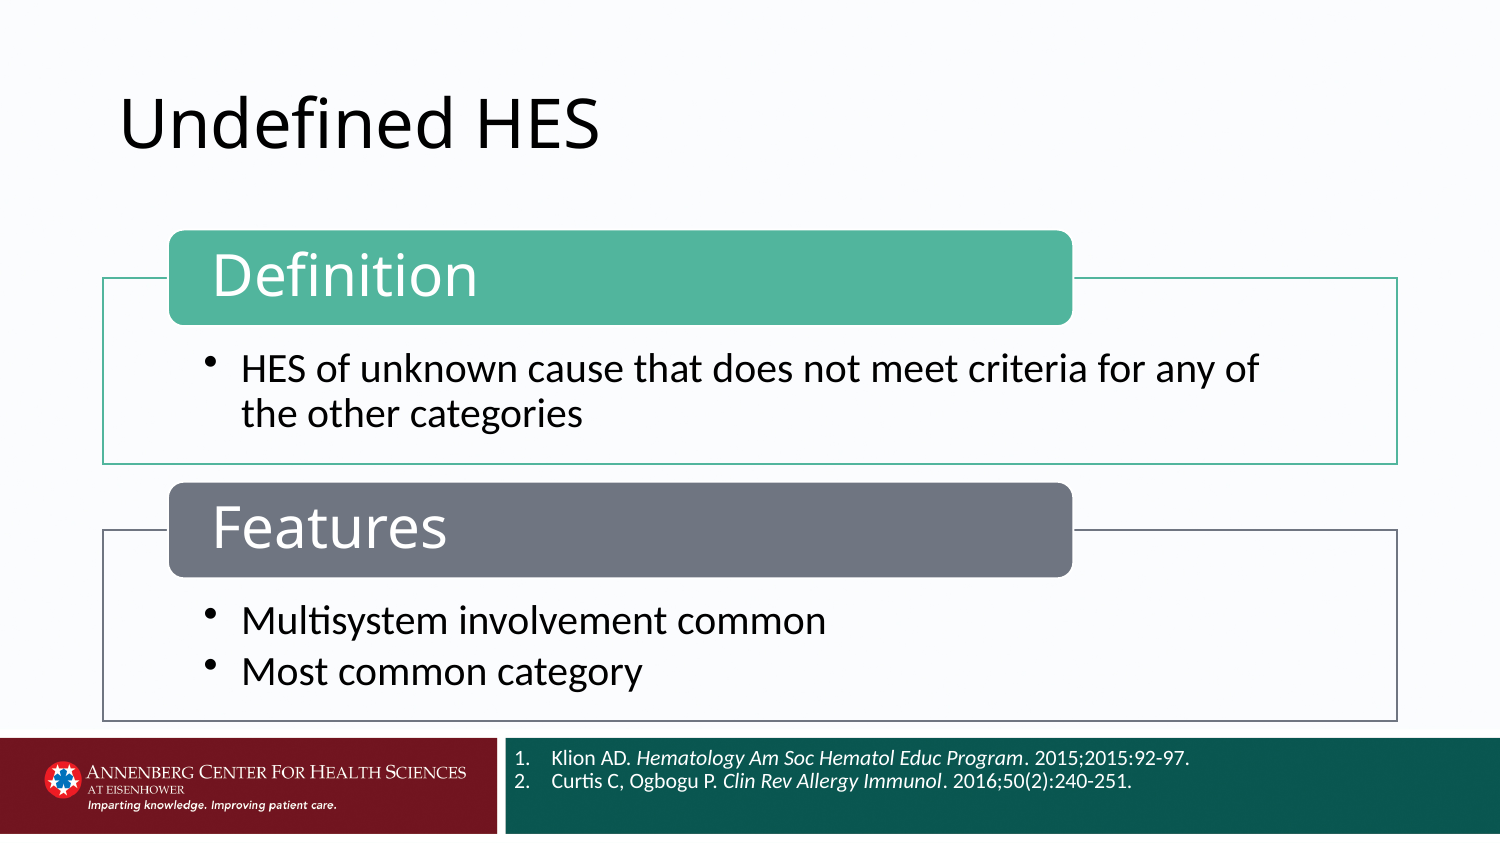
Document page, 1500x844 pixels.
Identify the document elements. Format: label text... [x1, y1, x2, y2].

list Klion AD. Hematology Am Soc Hematol Educ Program. 2015;2015:92-97. Curtis C, Ogbogu P. Clin Rev Allergy Immunol. 2016;50(2):240-251. [499, 738, 1500, 832]
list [103, 224, 1397, 727]
picture [0, 0, 1500, 844]
title Undefined HES [103, 44, 1397, 208]
